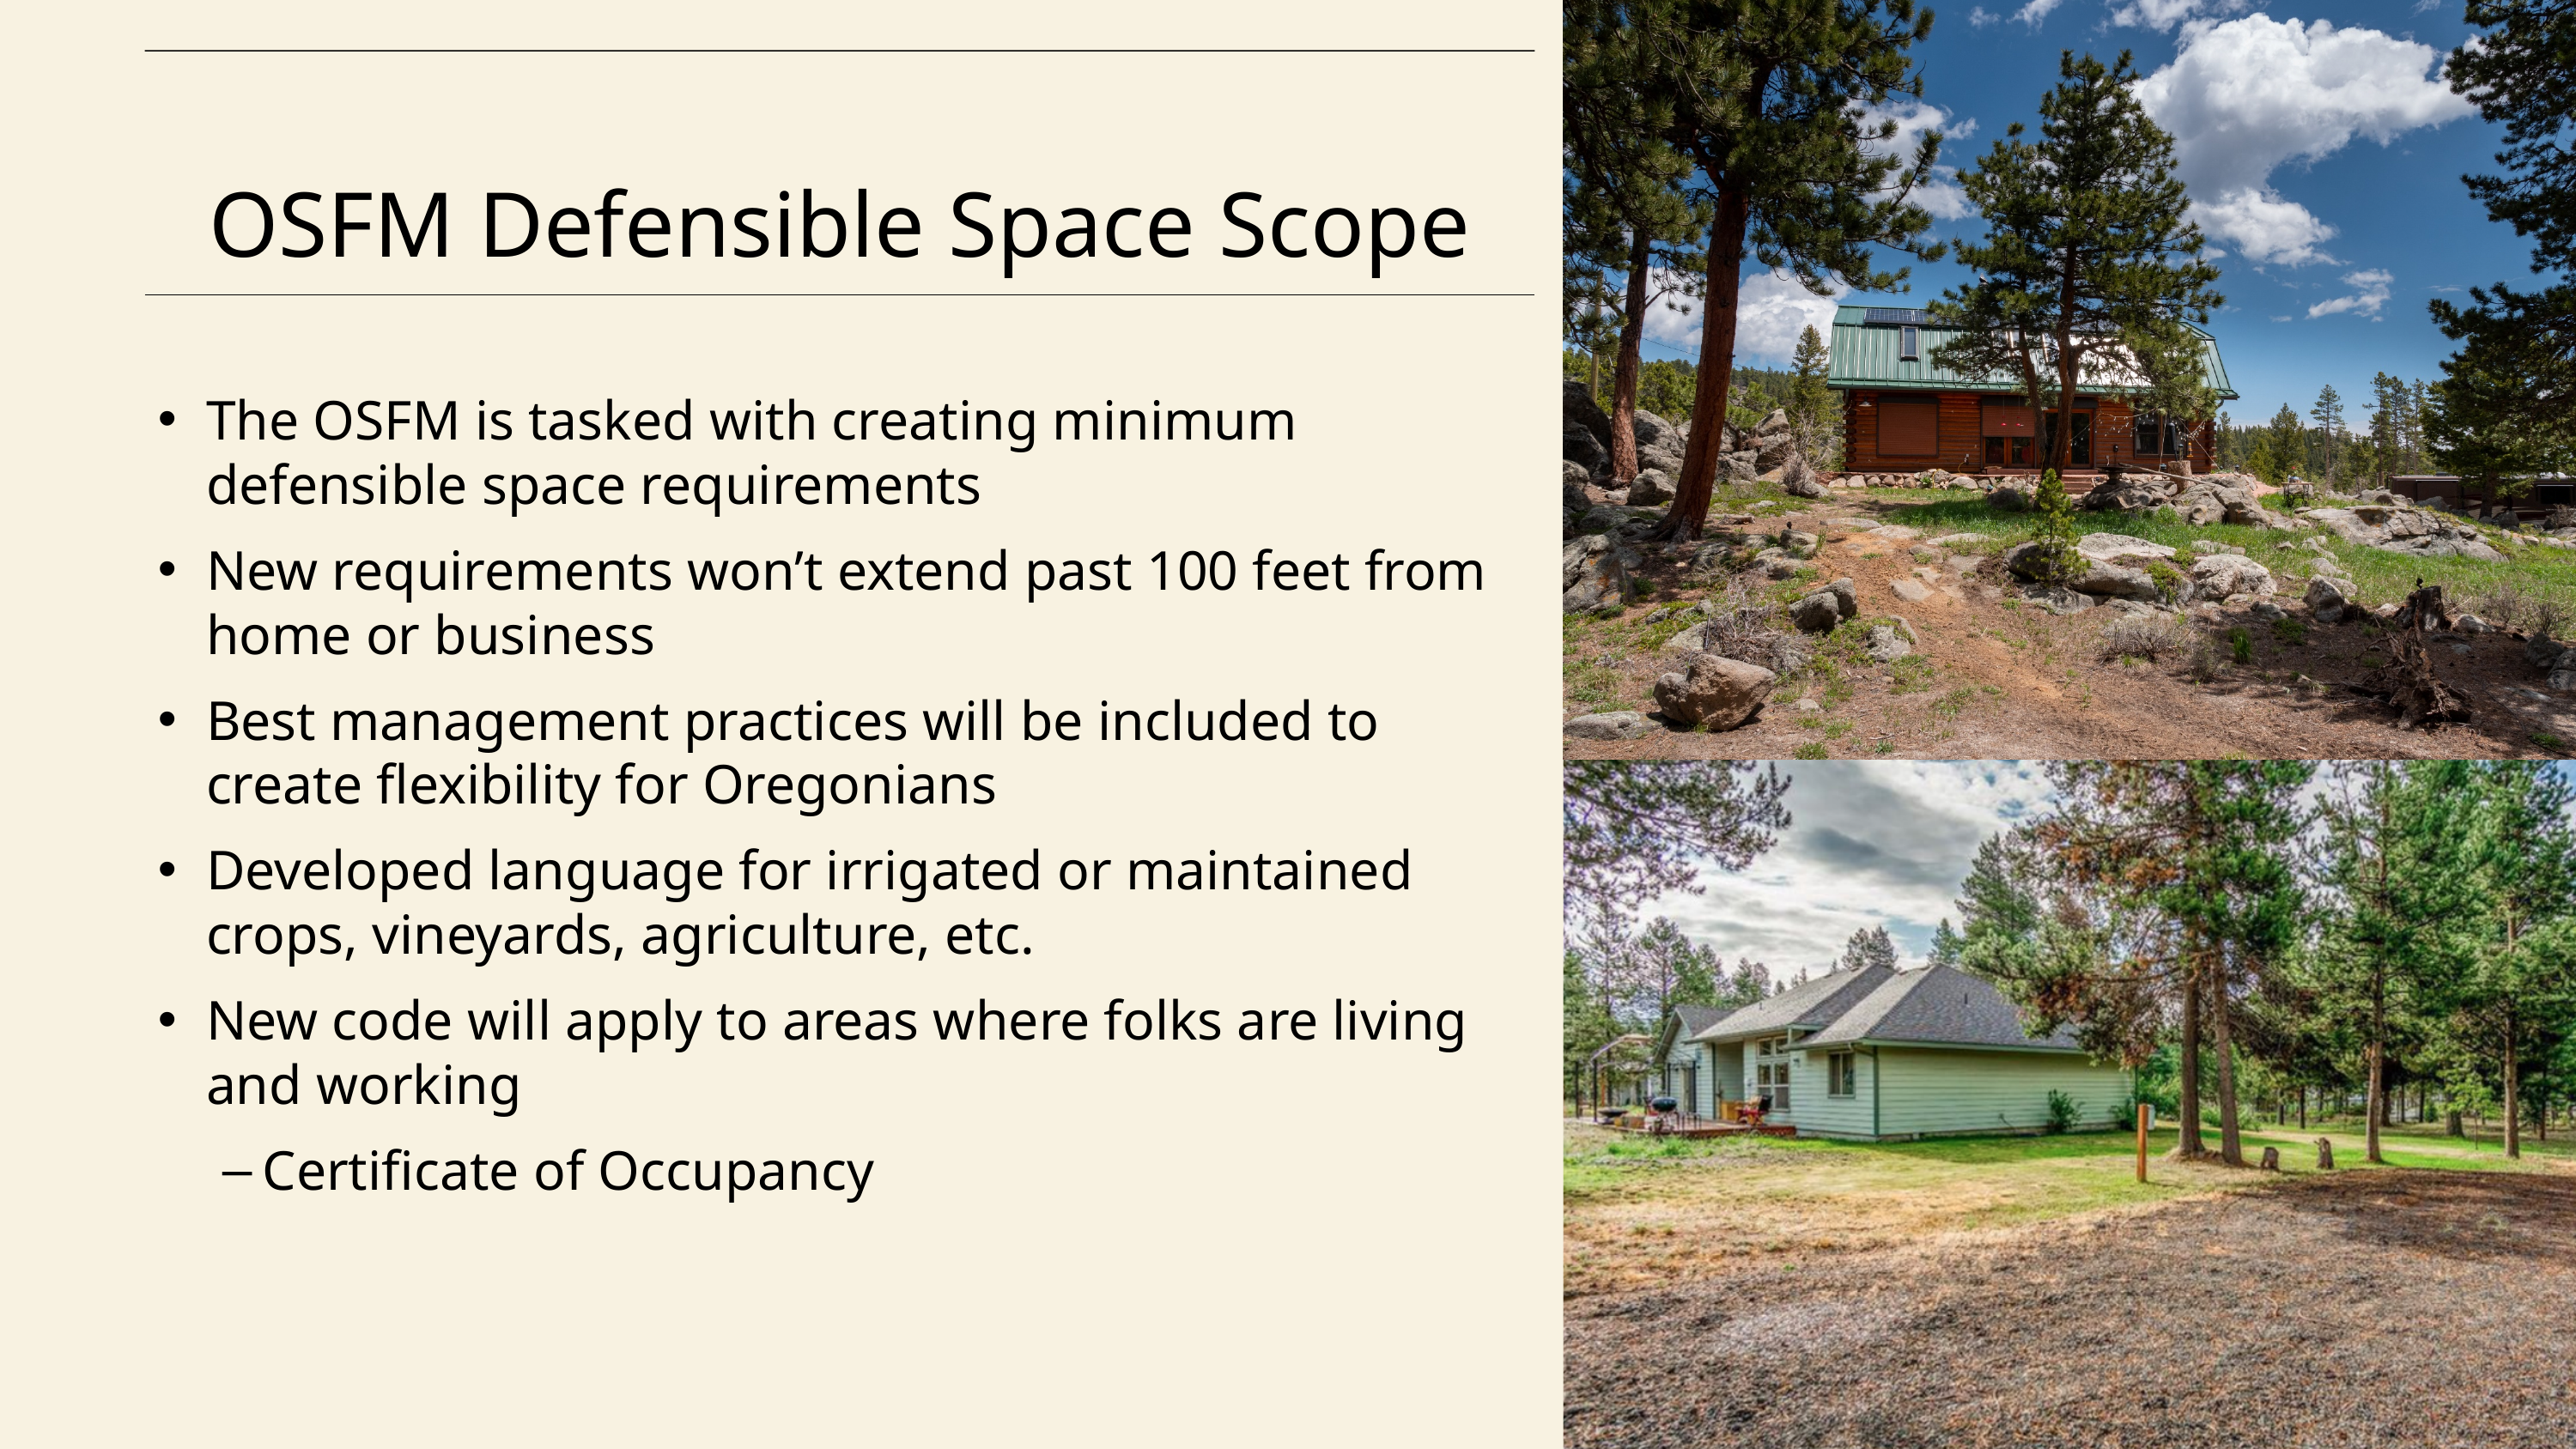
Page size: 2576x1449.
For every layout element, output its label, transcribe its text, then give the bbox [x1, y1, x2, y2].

list The OSFM is tasked with creating minimum defensible space requirements New requirements won’t extend past 100 feet from home or business Best management practices will be included to create flexibility for Oregonians Developed language for irrigated or maintained crops, vineyards, agriculture, etc. New code will apply to areas where folks are living and working Certificate of Occupancy [144, 379, 1535, 1368]
picture [1563, 0, 2576, 1449]
text_box OSFM Defensible Space Scope [144, 82, 1535, 276]
